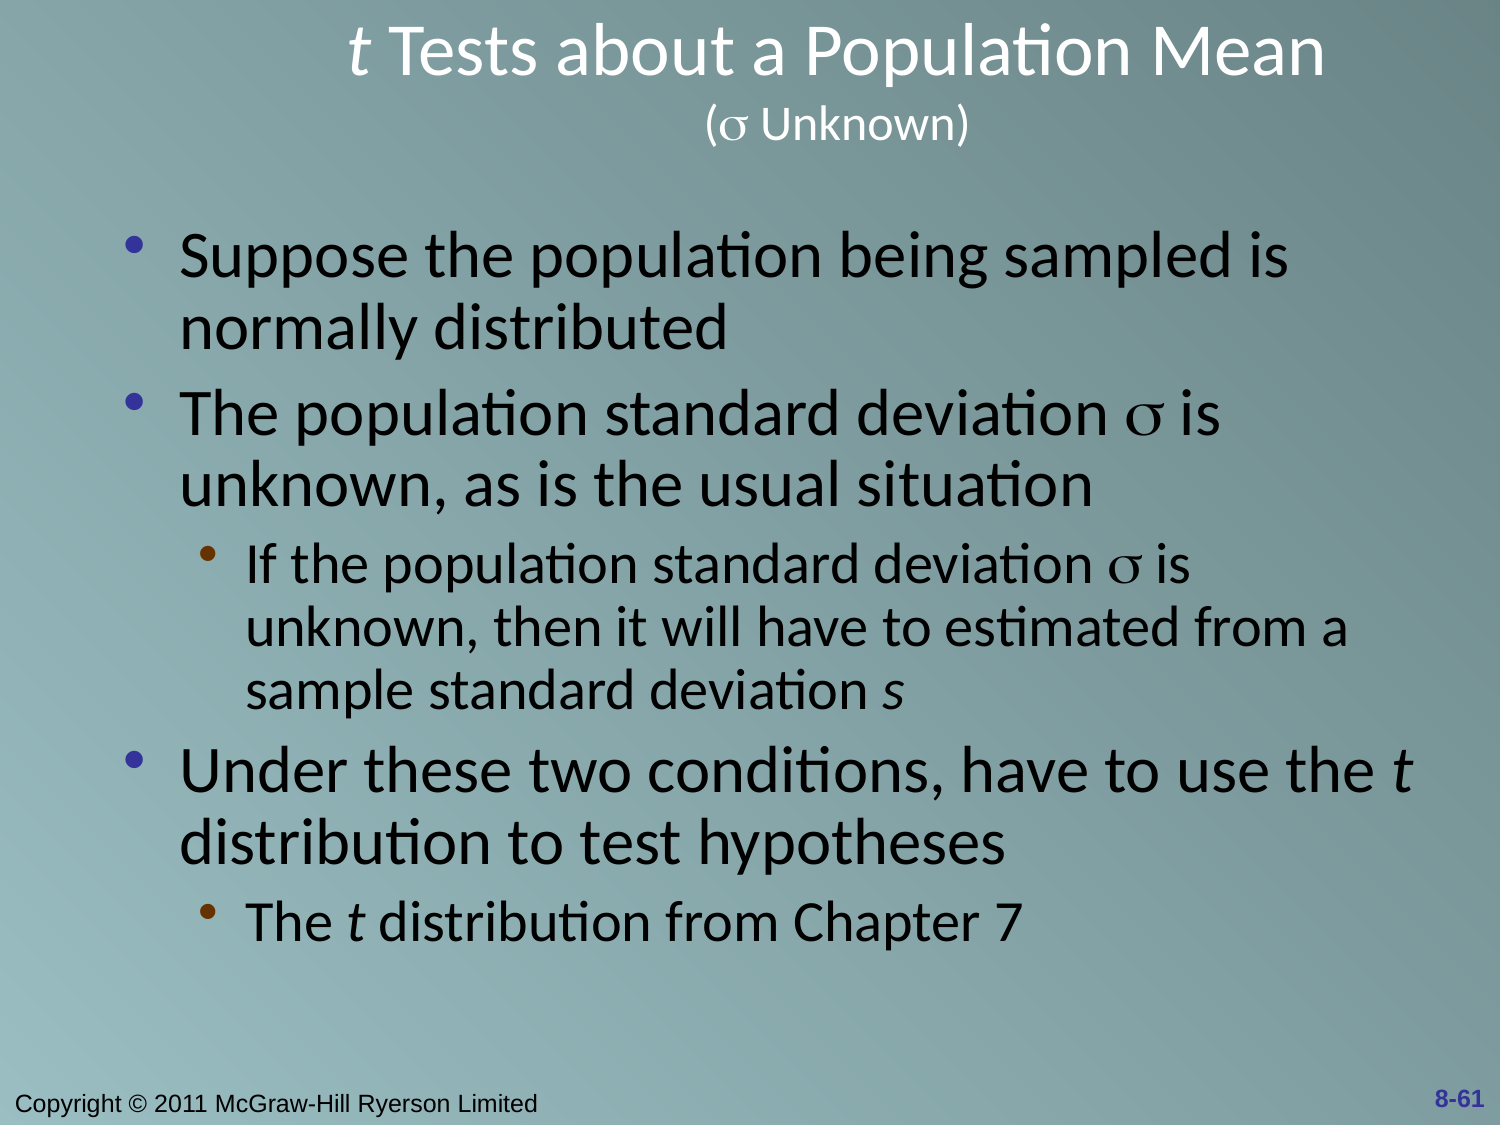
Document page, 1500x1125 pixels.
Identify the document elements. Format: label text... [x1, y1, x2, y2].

slide_number 8-61 [1149, 1074, 1500, 1125]
list Suppose the population being sampled is normally distributed The population standard deviation s is unknown, as is the usual situation If the population standard deviation s is unknown, then it will have to estimated from a sample standard deviation s Under these two conditions, have to use the t distribution to test hypotheses The t distribution from Chapter 7 [107, 212, 1432, 993]
title t Tests about a Population Mean (s Unknown) [186, 0, 1488, 151]
